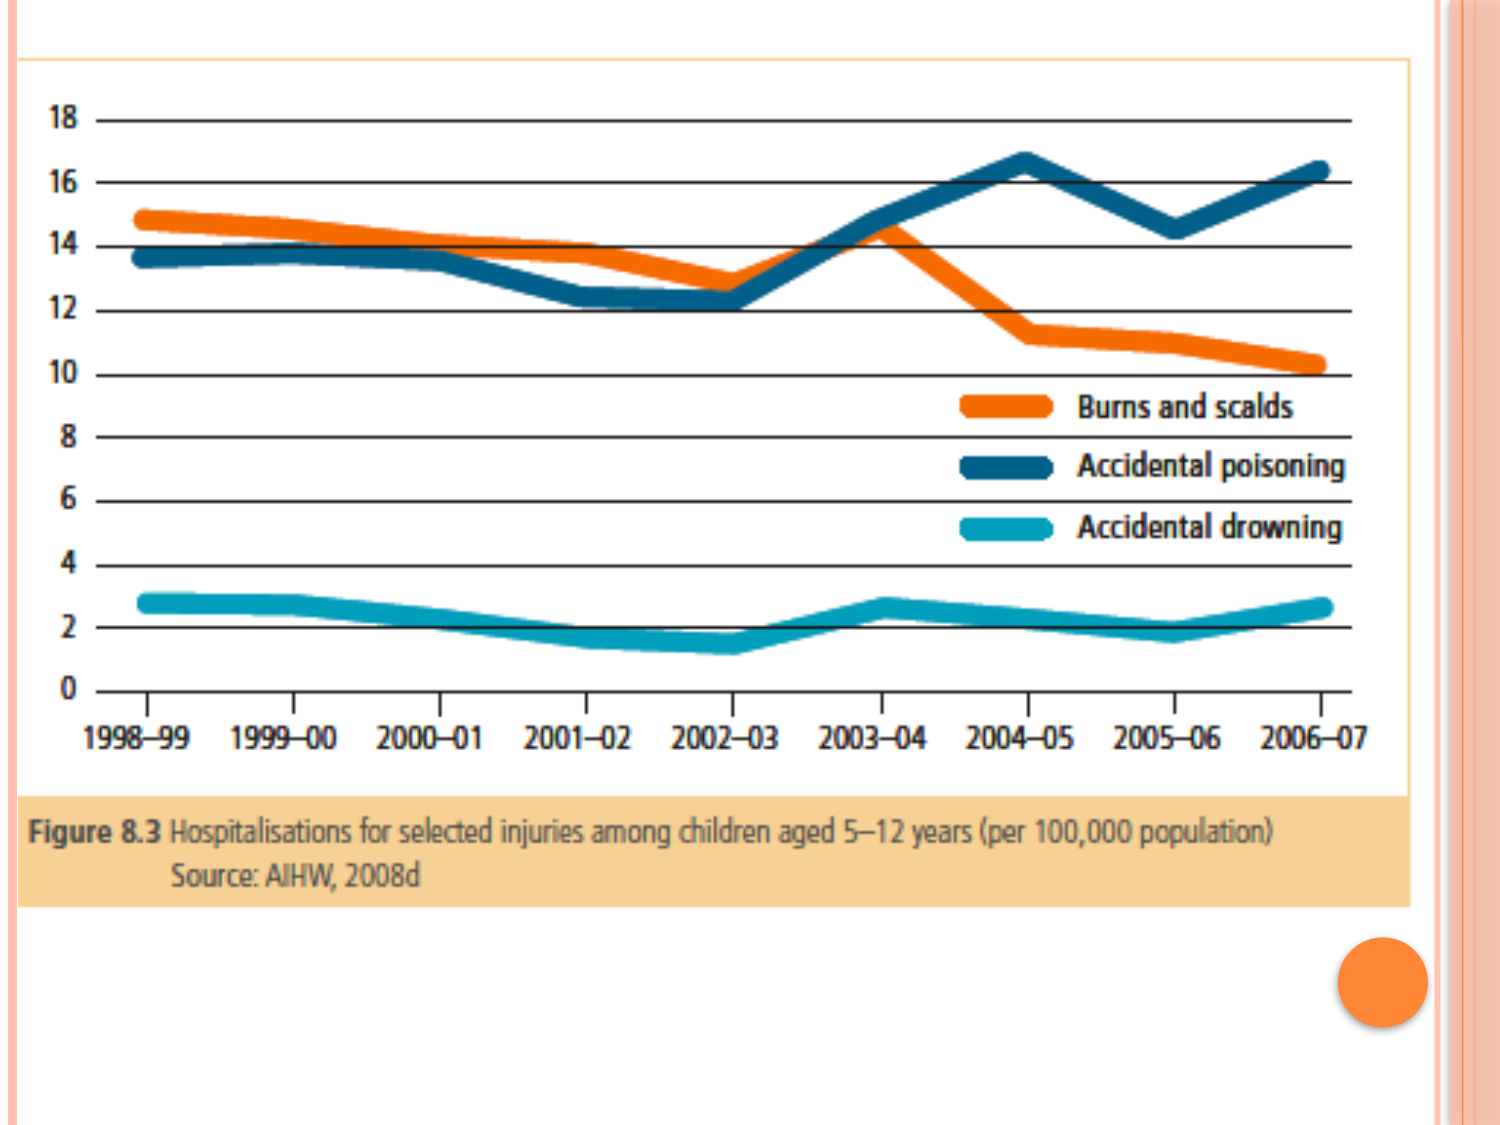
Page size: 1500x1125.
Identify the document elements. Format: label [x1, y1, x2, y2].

picture [17, 55, 1430, 915]
